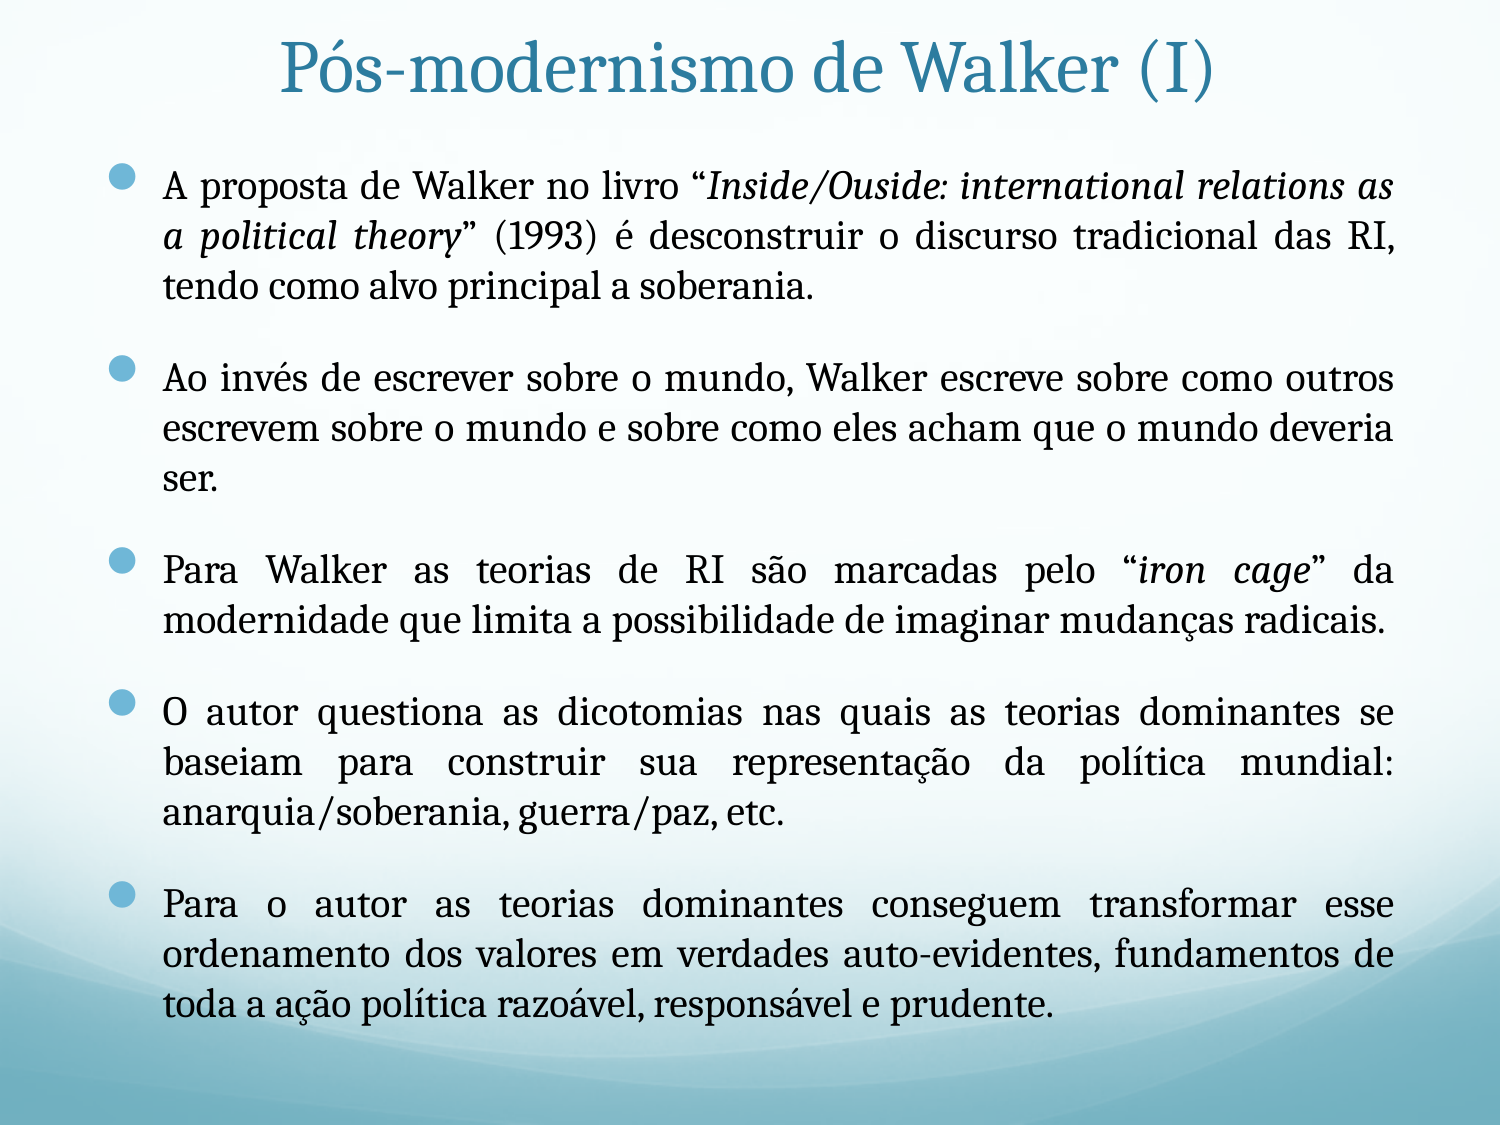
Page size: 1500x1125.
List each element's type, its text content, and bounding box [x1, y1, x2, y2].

list A proposta de Walker no livro “Inside/Ouside: international relations as a political theory” (1993) é desconstruir o discurso tradicional das RI, tendo como alvo principal a soberania. Ao invés de escrever sobre o mundo, Walker escreve sobre como outros escrevem sobre o mundo e sobre como eles acham que o mundo deveria ser. Para Walker as teorias de RI são marcadas pelo “iron cage” da modernidade que limita a possibilidade de imaginar mudanças radicais. O autor questiona as dicotomias nas quais as teorias dominantes se baseiam para construir sua representação da política mundial: anarquia/soberania, guerra/paz, etc. Para o autor as teorias dominantes conseguem transformar esse ordenamento dos valores em verdades auto-evidentes, fundamentos de toda a ação política razoável, responsável e prudente. [90, 150, 1410, 1065]
title Pós-modernismo de Walker (I) [90, 17, 1410, 116]
